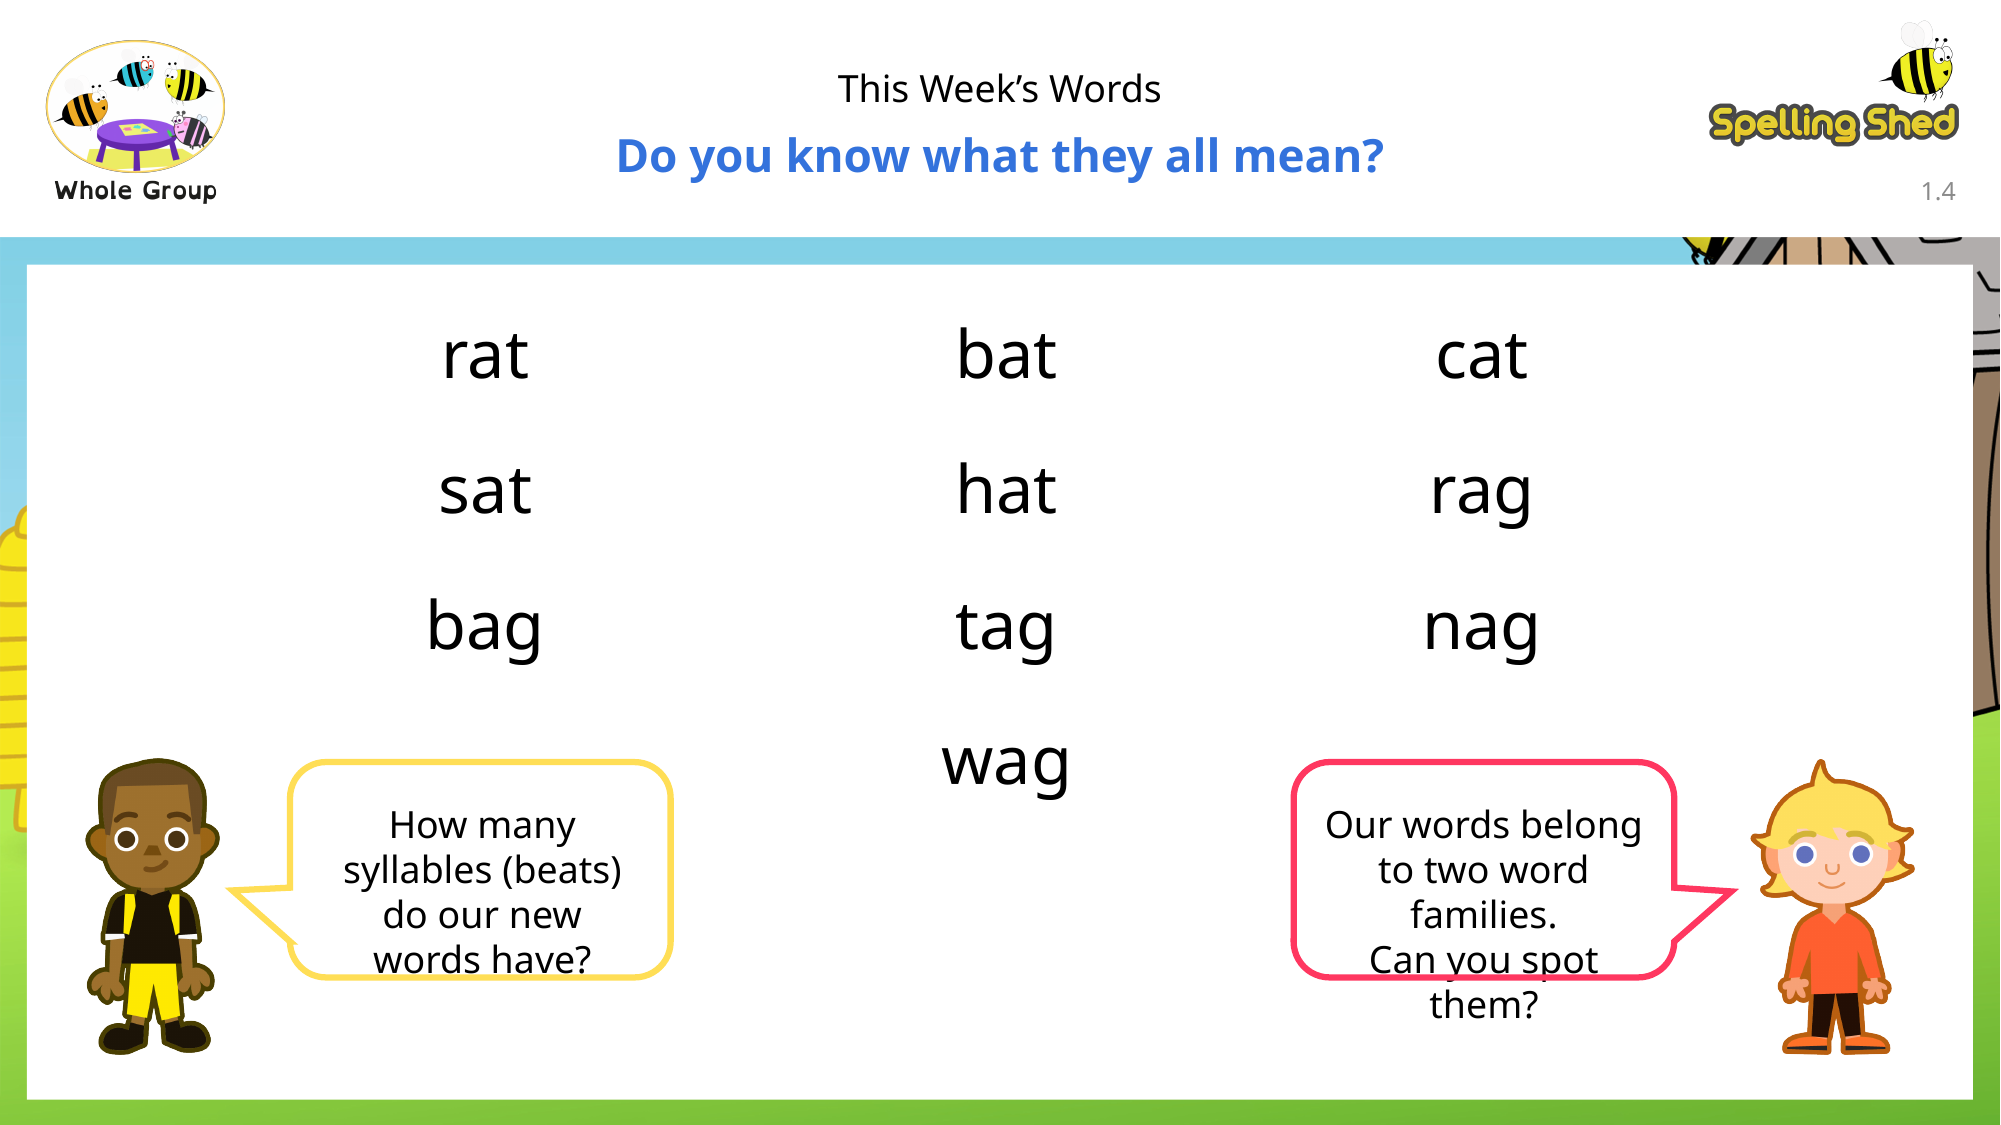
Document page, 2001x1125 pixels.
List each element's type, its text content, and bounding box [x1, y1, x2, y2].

text_box bat [947, 328, 1066, 400]
list Do you know what they all mean? [362, 127, 1638, 188]
list This Week’s Words [573, 62, 1427, 115]
text_box wag [933, 734, 1080, 806]
picture [45, 40, 225, 216]
slide_number 1.4 [1876, 160, 1971, 221]
text_box hat [947, 463, 1066, 535]
text_box cat [1428, 328, 1537, 400]
text_box sat [431, 463, 540, 535]
text_box nag [1414, 598, 1550, 670]
picture [0, 238, 2000, 1125]
picture [1697, 8, 1973, 156]
text_box rat [434, 328, 537, 400]
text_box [1293, 759, 1915, 1055]
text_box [85, 758, 671, 1055]
text_box rag [1422, 463, 1542, 535]
text_box tag [947, 598, 1066, 670]
text_box bag [418, 598, 553, 670]
